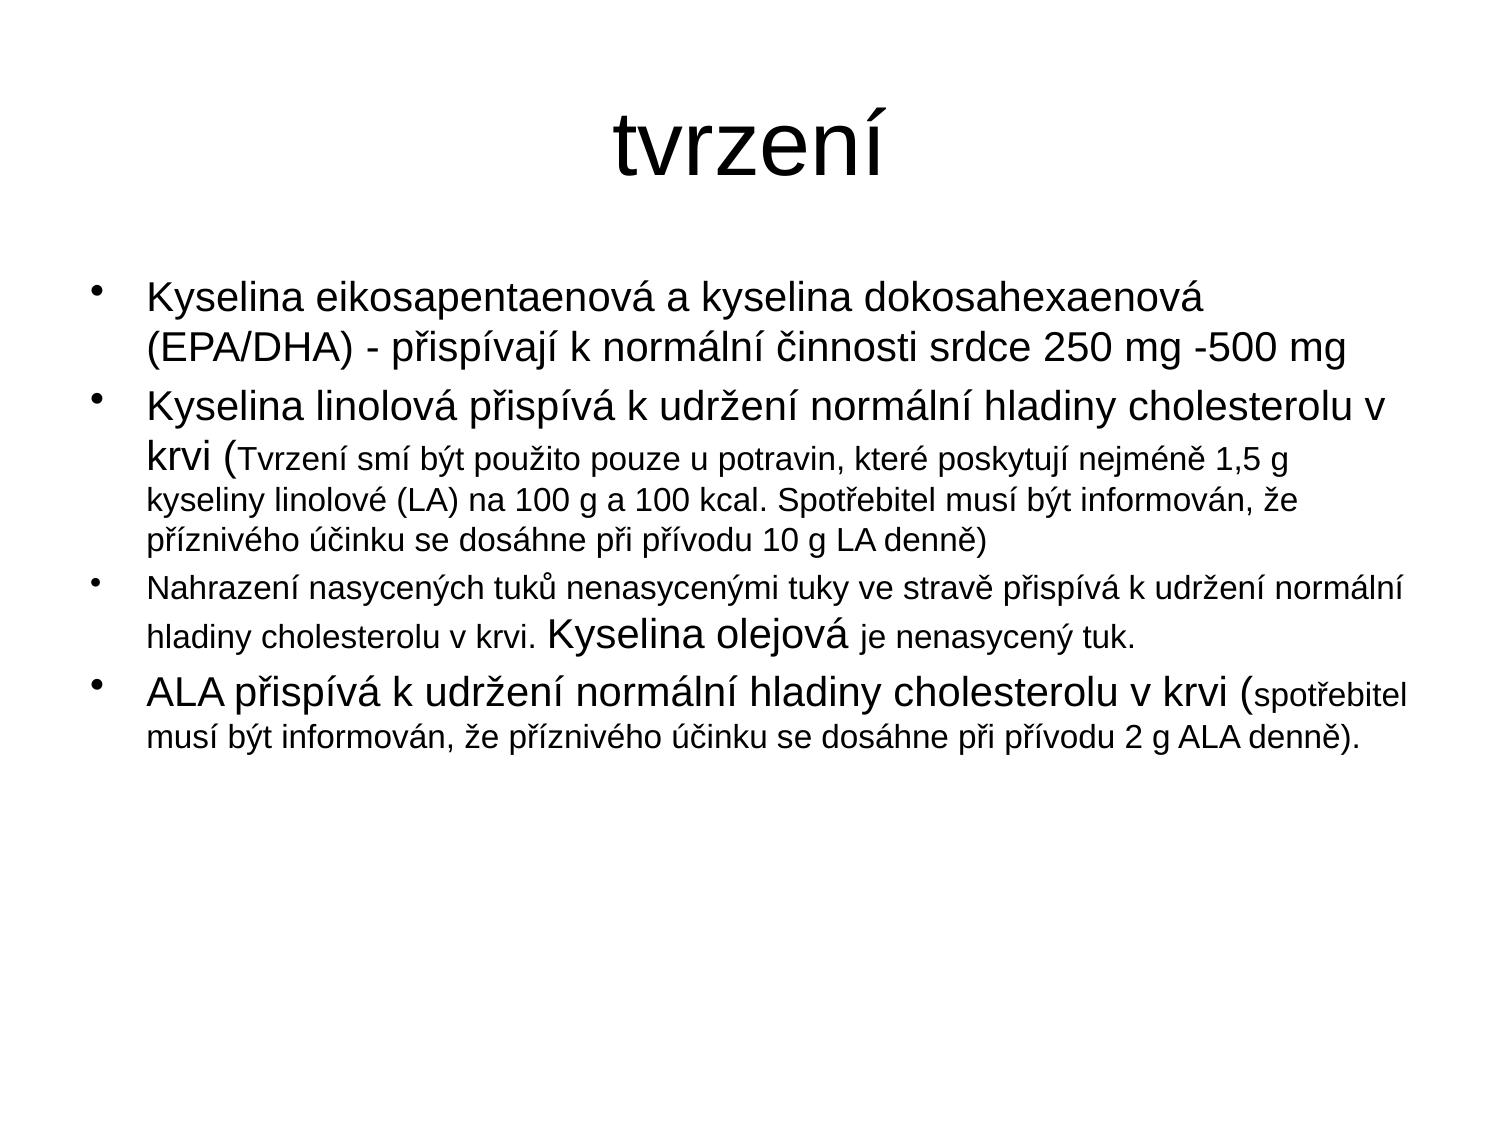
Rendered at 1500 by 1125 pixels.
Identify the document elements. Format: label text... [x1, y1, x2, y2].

list Kyselina eikosapentaenová a kyselina dokosahexaenová (EPA/DHA) - přispívají k normální činnosti srdce 250 mg -500 mg Kyselina linolová přispívá k udržení normální hladiny cholesterolu v krvi (Tvrzení smí být použito pouze u potravin, které poskytují nejméně 1,5 g kyseliny linolové (LA) na 100 g a 100 kcal. Spotřebitel musí být informován, že příznivého účinku se dosáhne při přívodu 10 g LA denně) Nahrazení nasycených tuků nenasycenými tuky ve stravě přispívá k udržení normální hladiny cholesterolu v krvi. Kyselina olejová je nenasycený tuk. ALA přispívá k udržení normální hladiny cholesterolu v krvi (spotřebitel musí být informován, že příznivého účinku se dosáhne při přívodu 2 g ALA denně). [75, 262, 1425, 1005]
title tvrzení [75, 45, 1425, 233]
